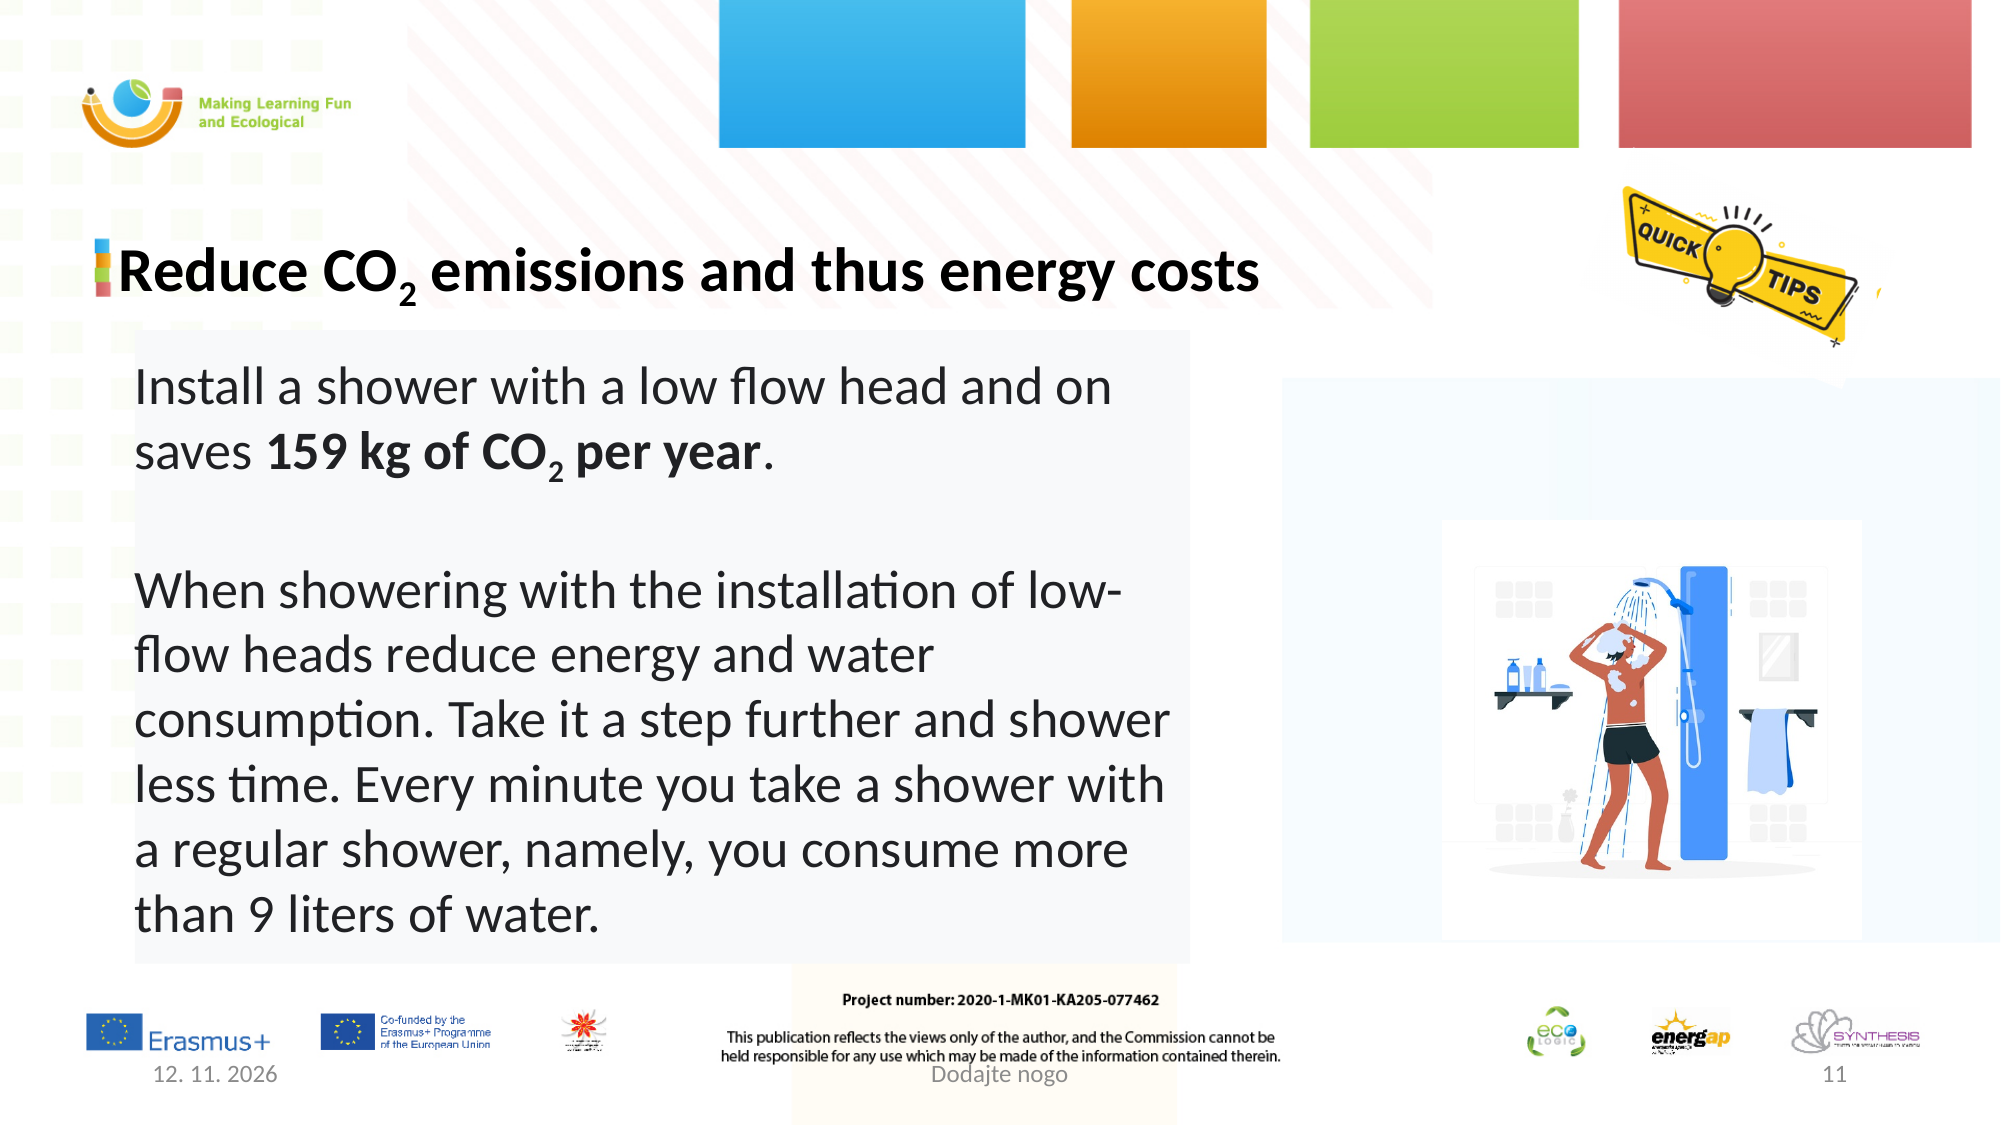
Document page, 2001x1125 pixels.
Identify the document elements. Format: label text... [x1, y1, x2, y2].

slide_number 24. 09. 2021 [137, 1042, 588, 1103]
list Install a shower with a low flow head and on saves 159 kg of CO2 per year. When showering with the installation of low-flow heads reduce energy and water consumption. Take it a step further and shower less time. Every minute you take a shower with a regular shower, namely, you consume more than 9 liters of water. [134, 330, 1191, 964]
picture [0, 0, 2001, 1125]
title Reduce CO2 emissions and thus energy costs [104, 171, 1534, 366]
footer Dodajte nogo [662, 1042, 1338, 1103]
slide_number 11 [1412, 1042, 1863, 1103]
